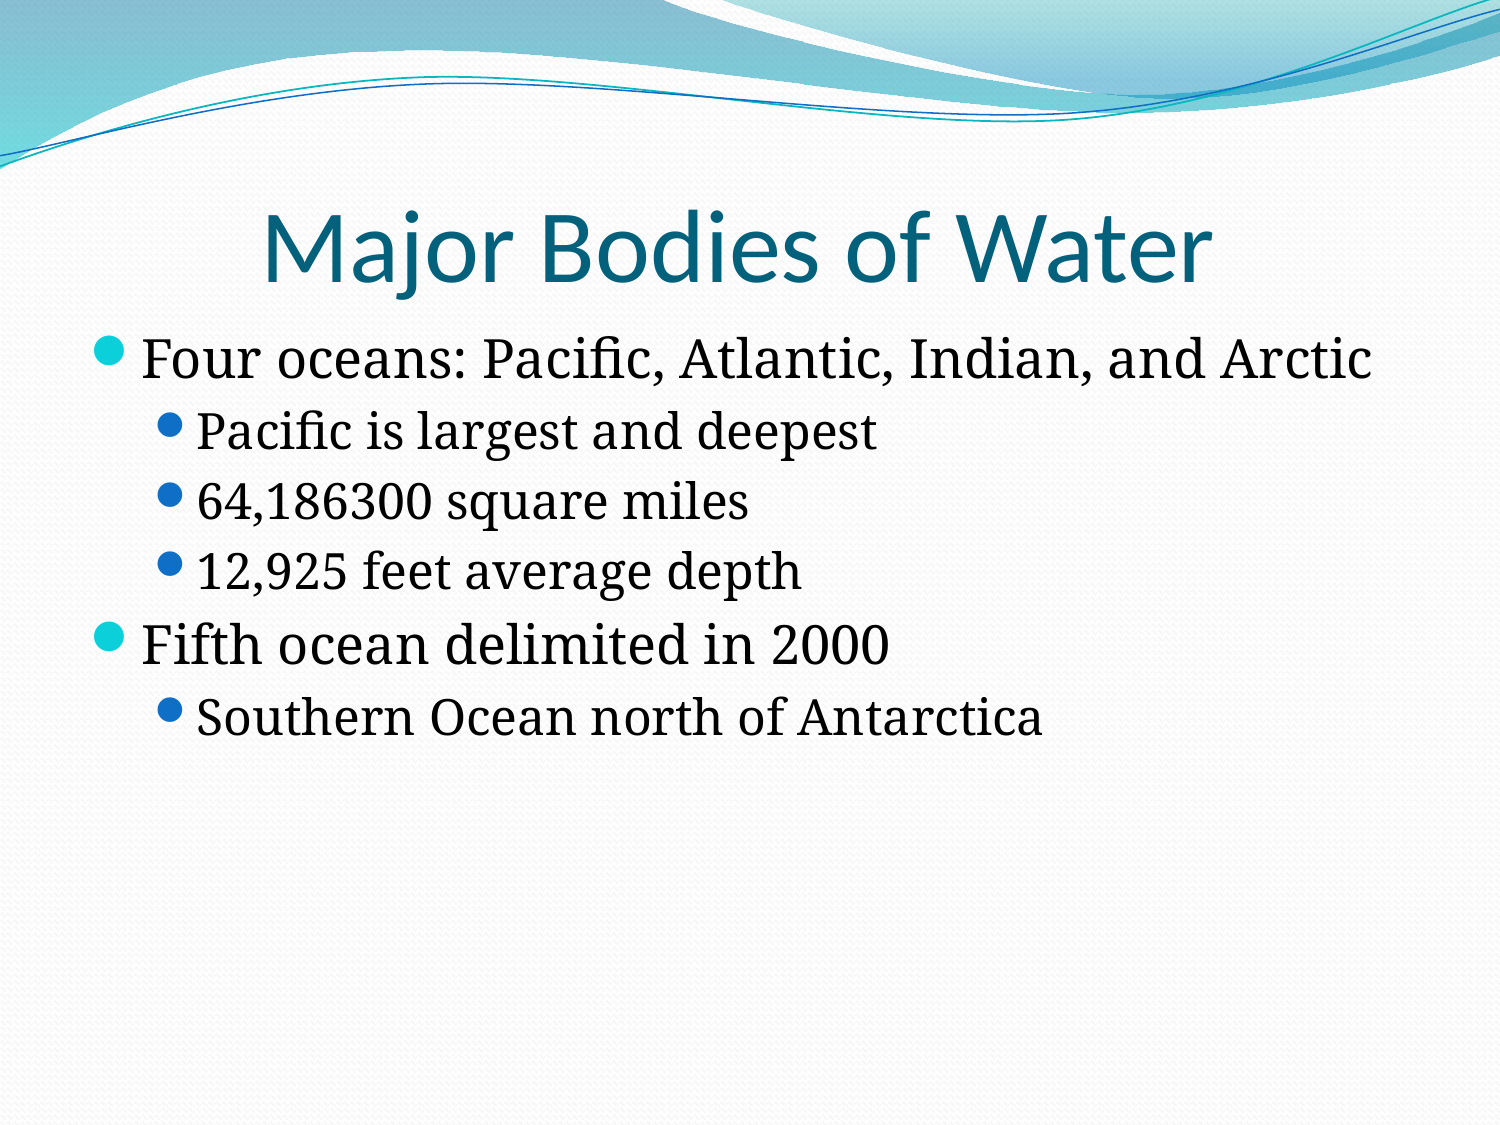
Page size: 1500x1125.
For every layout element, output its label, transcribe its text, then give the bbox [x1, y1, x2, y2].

title Major Bodies of Water [75, 115, 1425, 303]
list Four oceans: Pacific, Atlantic, Indian, and Arctic Pacific is largest and deepest 64,186300 square miles 12,925 feet average depth Fifth ocean delimited in 2000 Southern Ocean north of Antarctica [75, 317, 1425, 1038]
